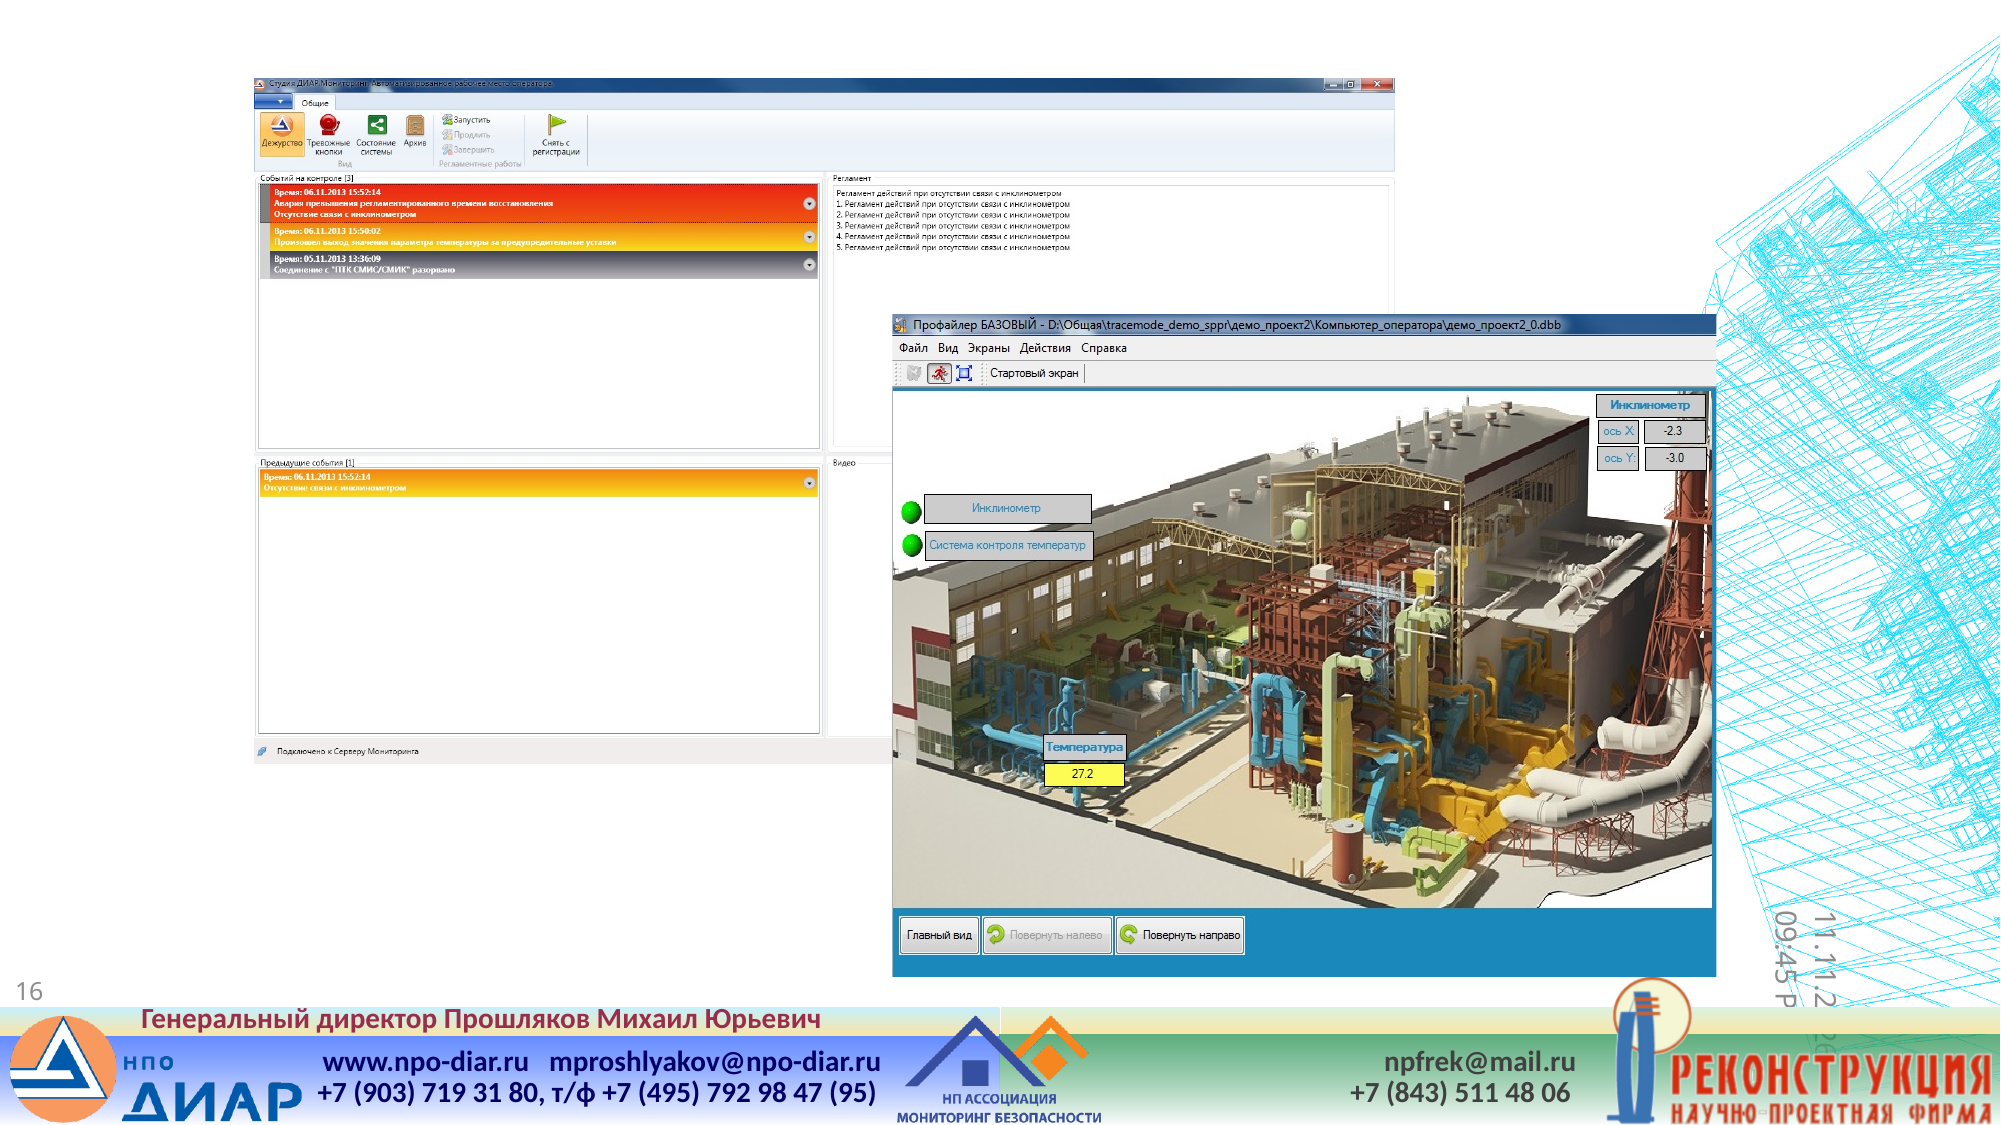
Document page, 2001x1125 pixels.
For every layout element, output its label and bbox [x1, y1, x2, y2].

slide_number [1757, 882, 2000, 977]
picture [0, 0, 2001, 1125]
text_box [0, 977, 2000, 1125]
